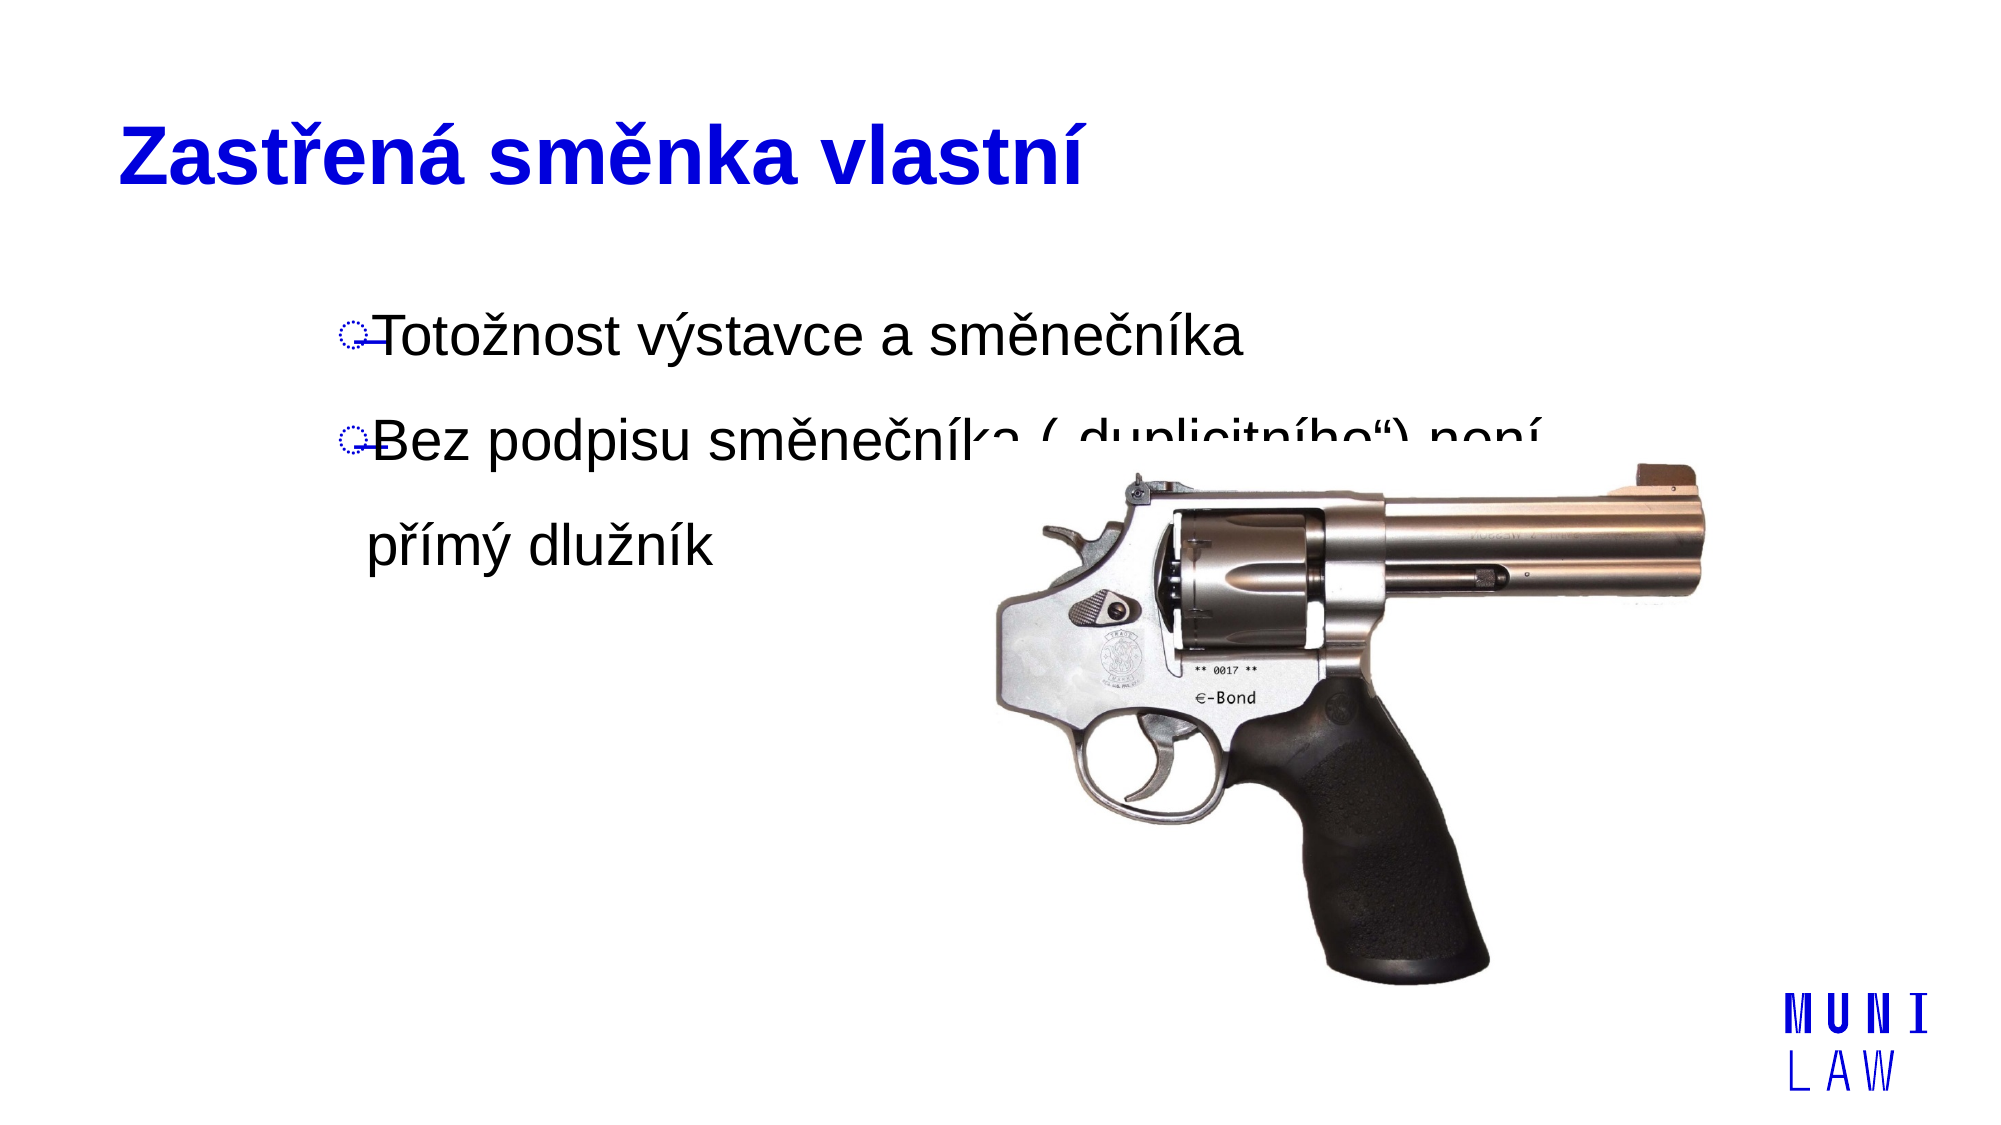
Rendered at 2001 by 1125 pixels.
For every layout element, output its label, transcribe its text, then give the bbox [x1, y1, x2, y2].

picture [970, 440, 1727, 1006]
list Totožnost výstavce a směnečníka Bez podpisu směnečníka („duplicitního“) není přímý dlužník [324, 262, 1675, 1030]
title Zastřená směnka vlastní [118, 118, 1883, 193]
